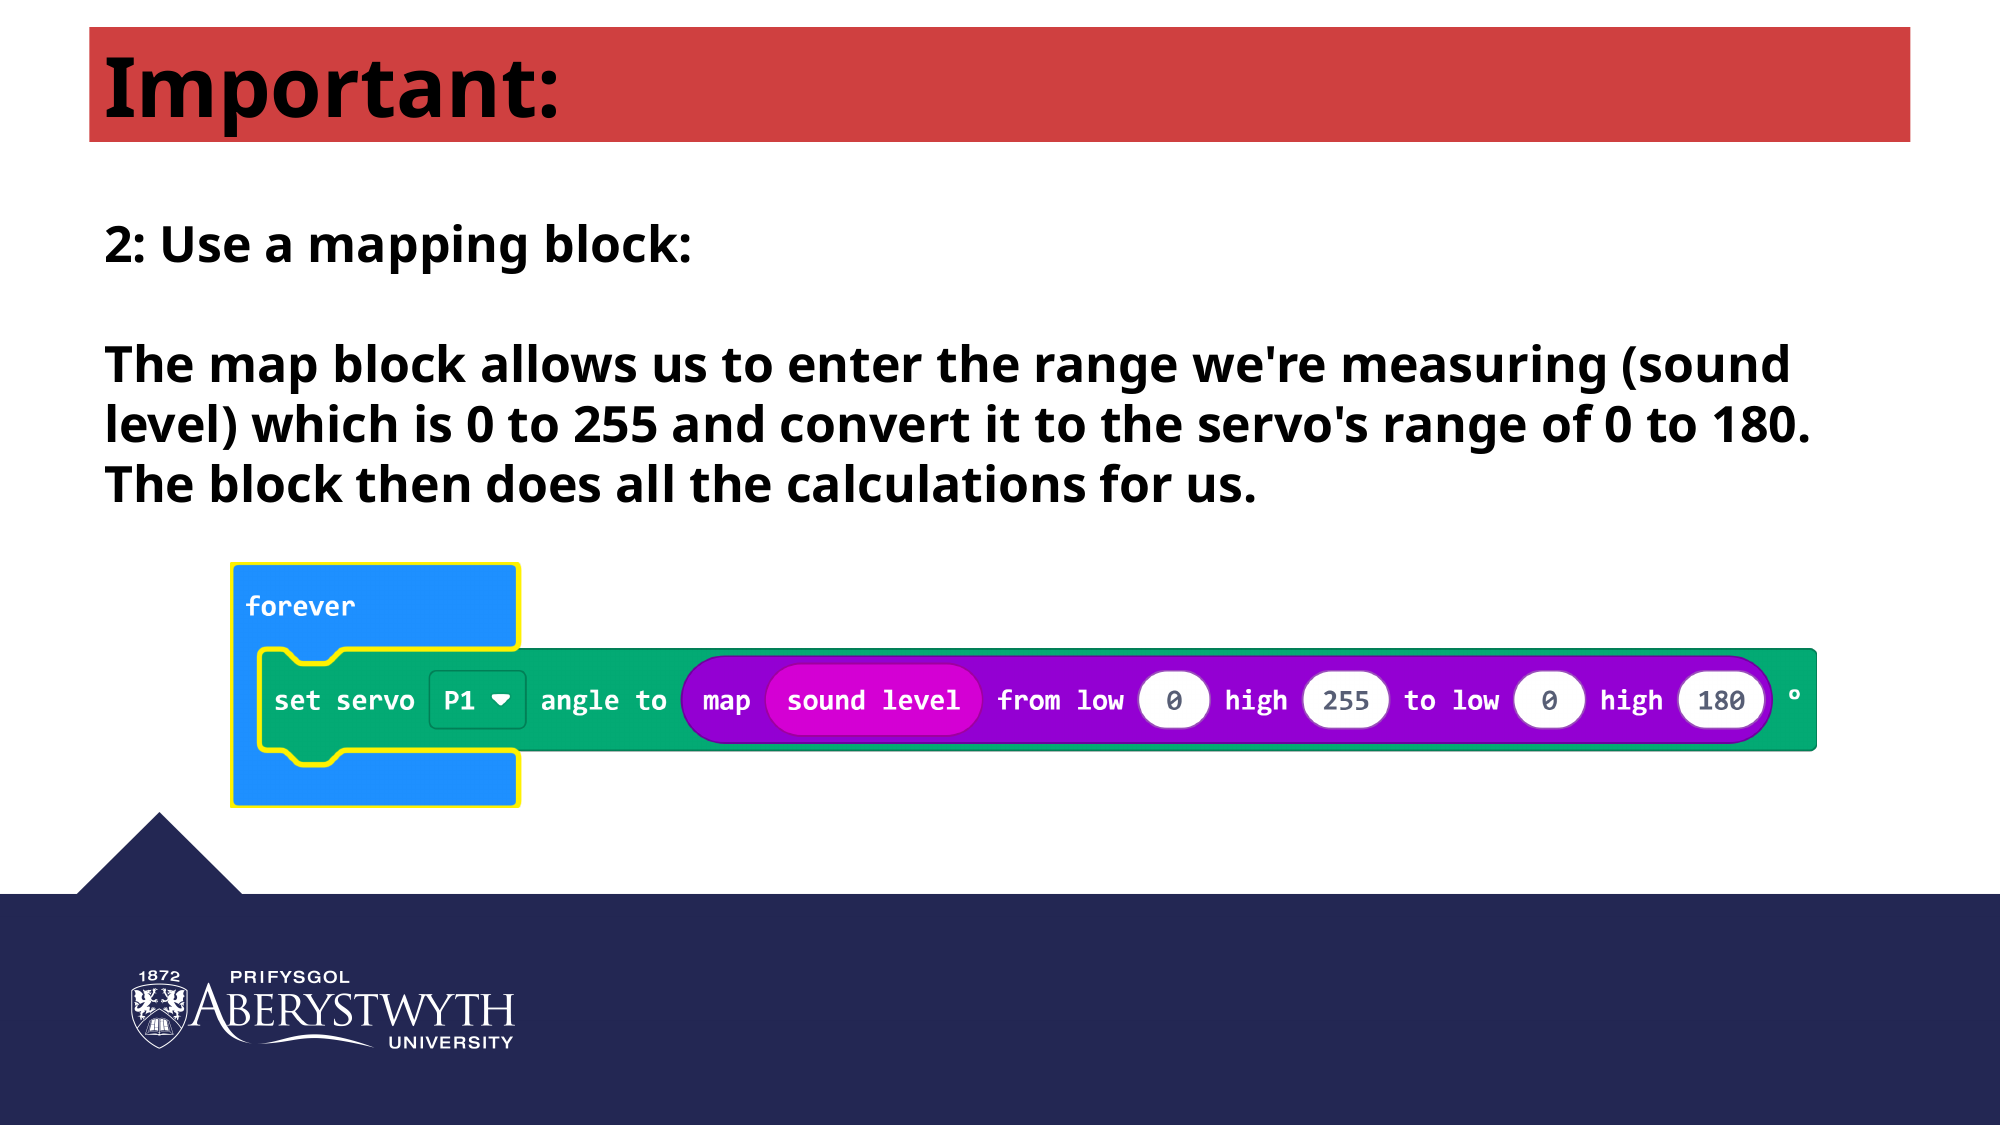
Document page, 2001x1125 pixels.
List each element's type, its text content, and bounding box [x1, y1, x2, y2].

picture [230, 562, 1817, 808]
text_box 2: Use a mapping block: The map block allows us to enter the range we're measuring (sound level) which is 0 to 255 and convert it to the servo's range of 0 to 180. The block then does all the calculations for us. [89, 142, 1911, 640]
picture [0, 812, 2000, 1125]
text_box Important: [89, 27, 1911, 142]
